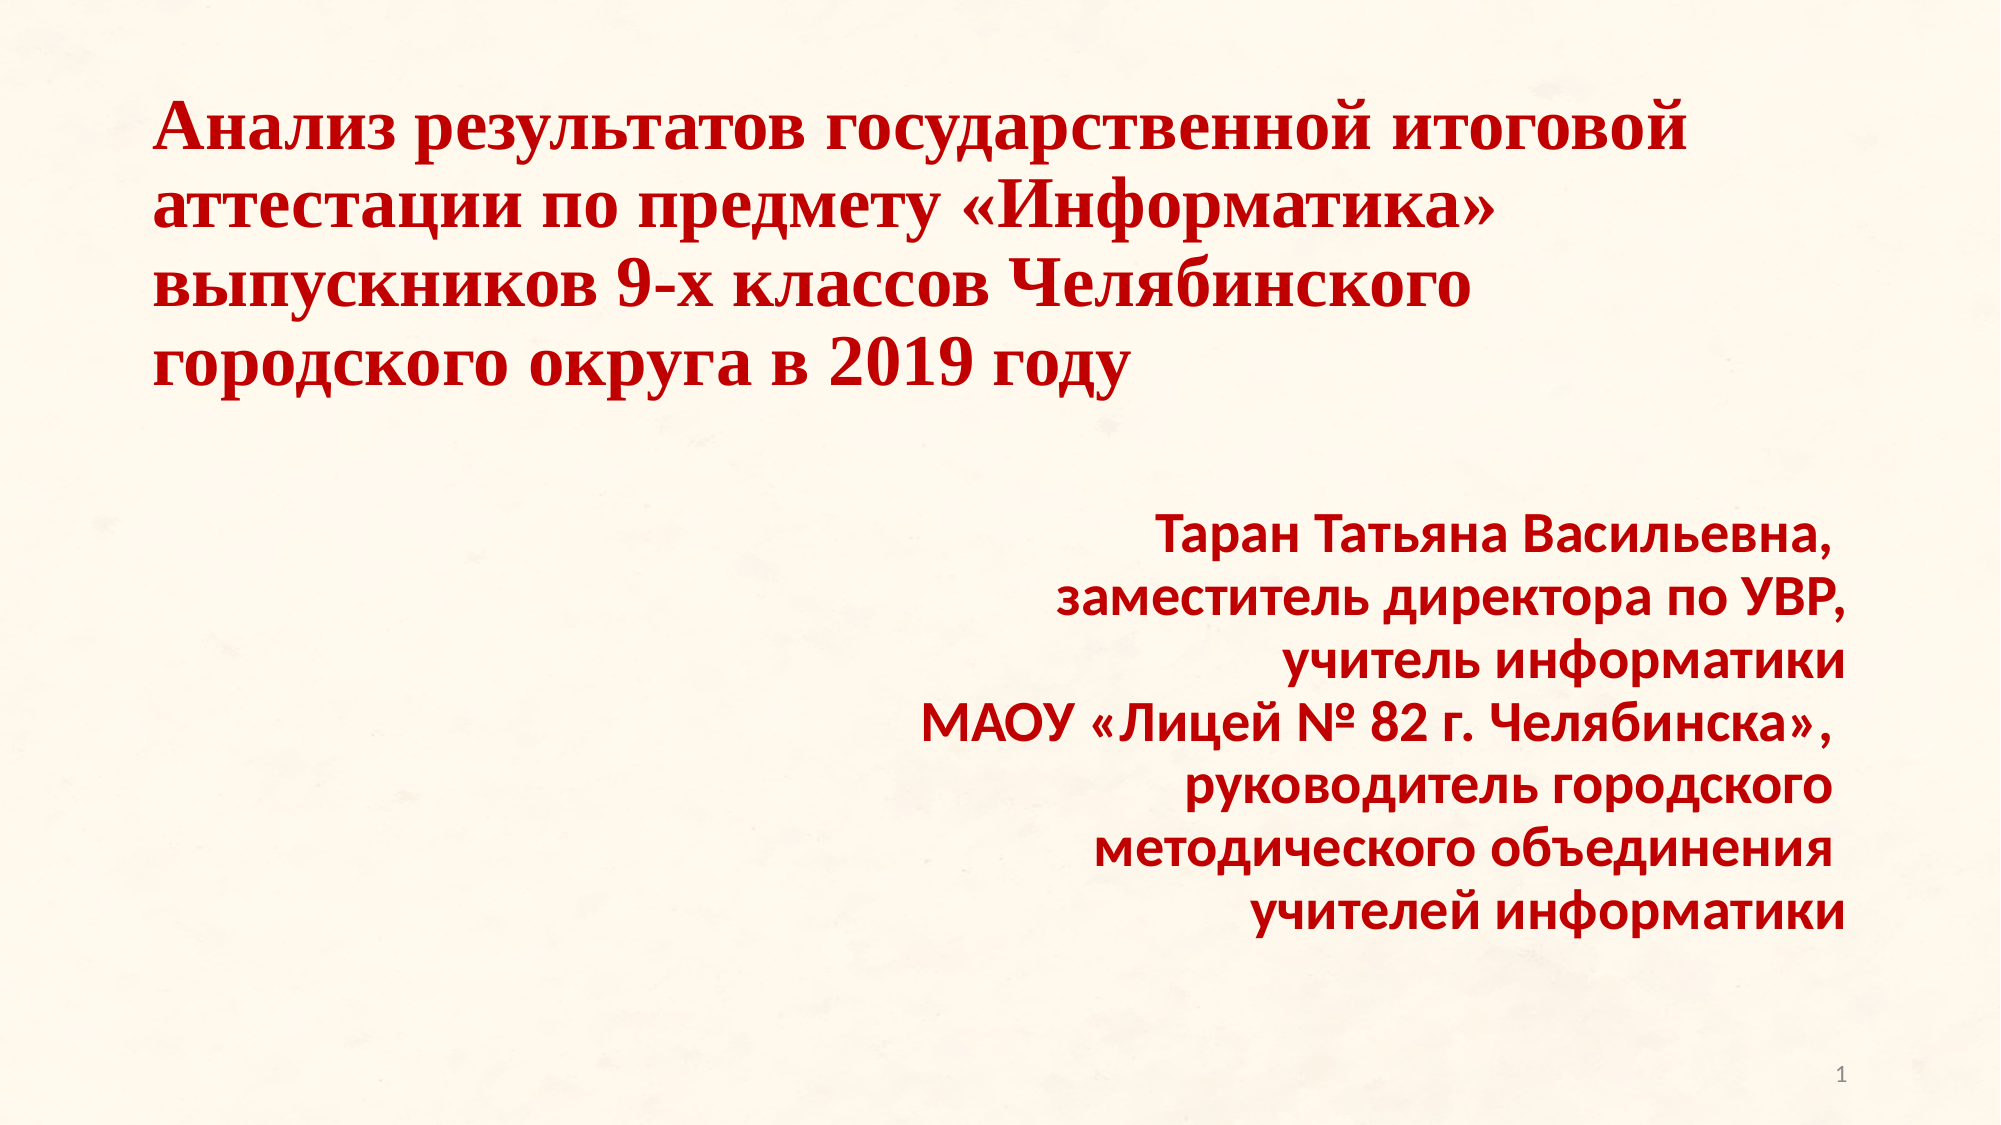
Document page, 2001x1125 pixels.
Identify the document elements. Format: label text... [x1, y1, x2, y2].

slide_number 1 [1412, 1042, 1863, 1103]
title Анализ результатов государственной итоговой аттестации по предмету «Информатика» выпускников 9-х классов Челябинского городского округа в 2019 году [137, 59, 1863, 428]
list Таран Татьяна Васильевна, заместитель директора по УВР, учитель информатики МАОУ «Лицей № 82 г. Челябинска», руководитель городского методического объединения учителей информатики [137, 494, 1863, 1014]
